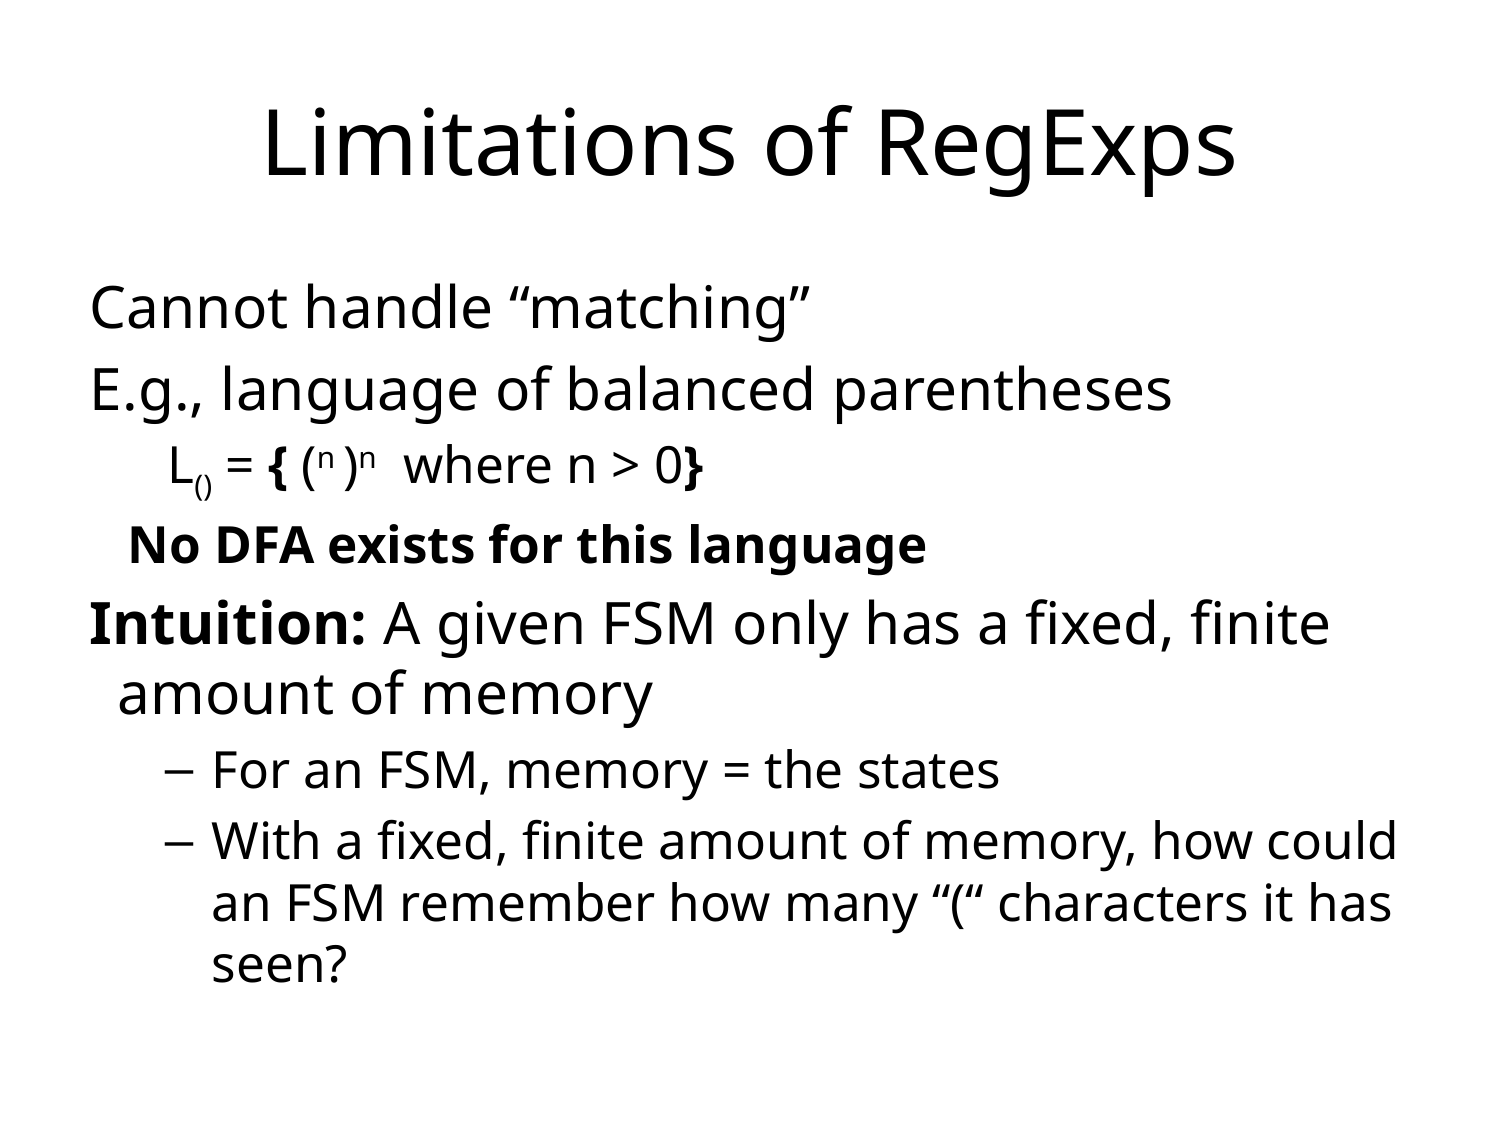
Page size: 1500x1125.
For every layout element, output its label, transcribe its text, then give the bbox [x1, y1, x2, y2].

list Cannot handle “matching” E.g., language of balanced parentheses L() = { (n )n where n > 0} No DFA exists for this language Intuition: A given FSM only has a fixed, finite amount of memory For an FSM, memory = the states With a fixed, finite amount of memory, how could an FSM remember how many “(“ characters it has seen? [75, 262, 1425, 1005]
title Limitations of RegExps [75, 45, 1425, 233]
